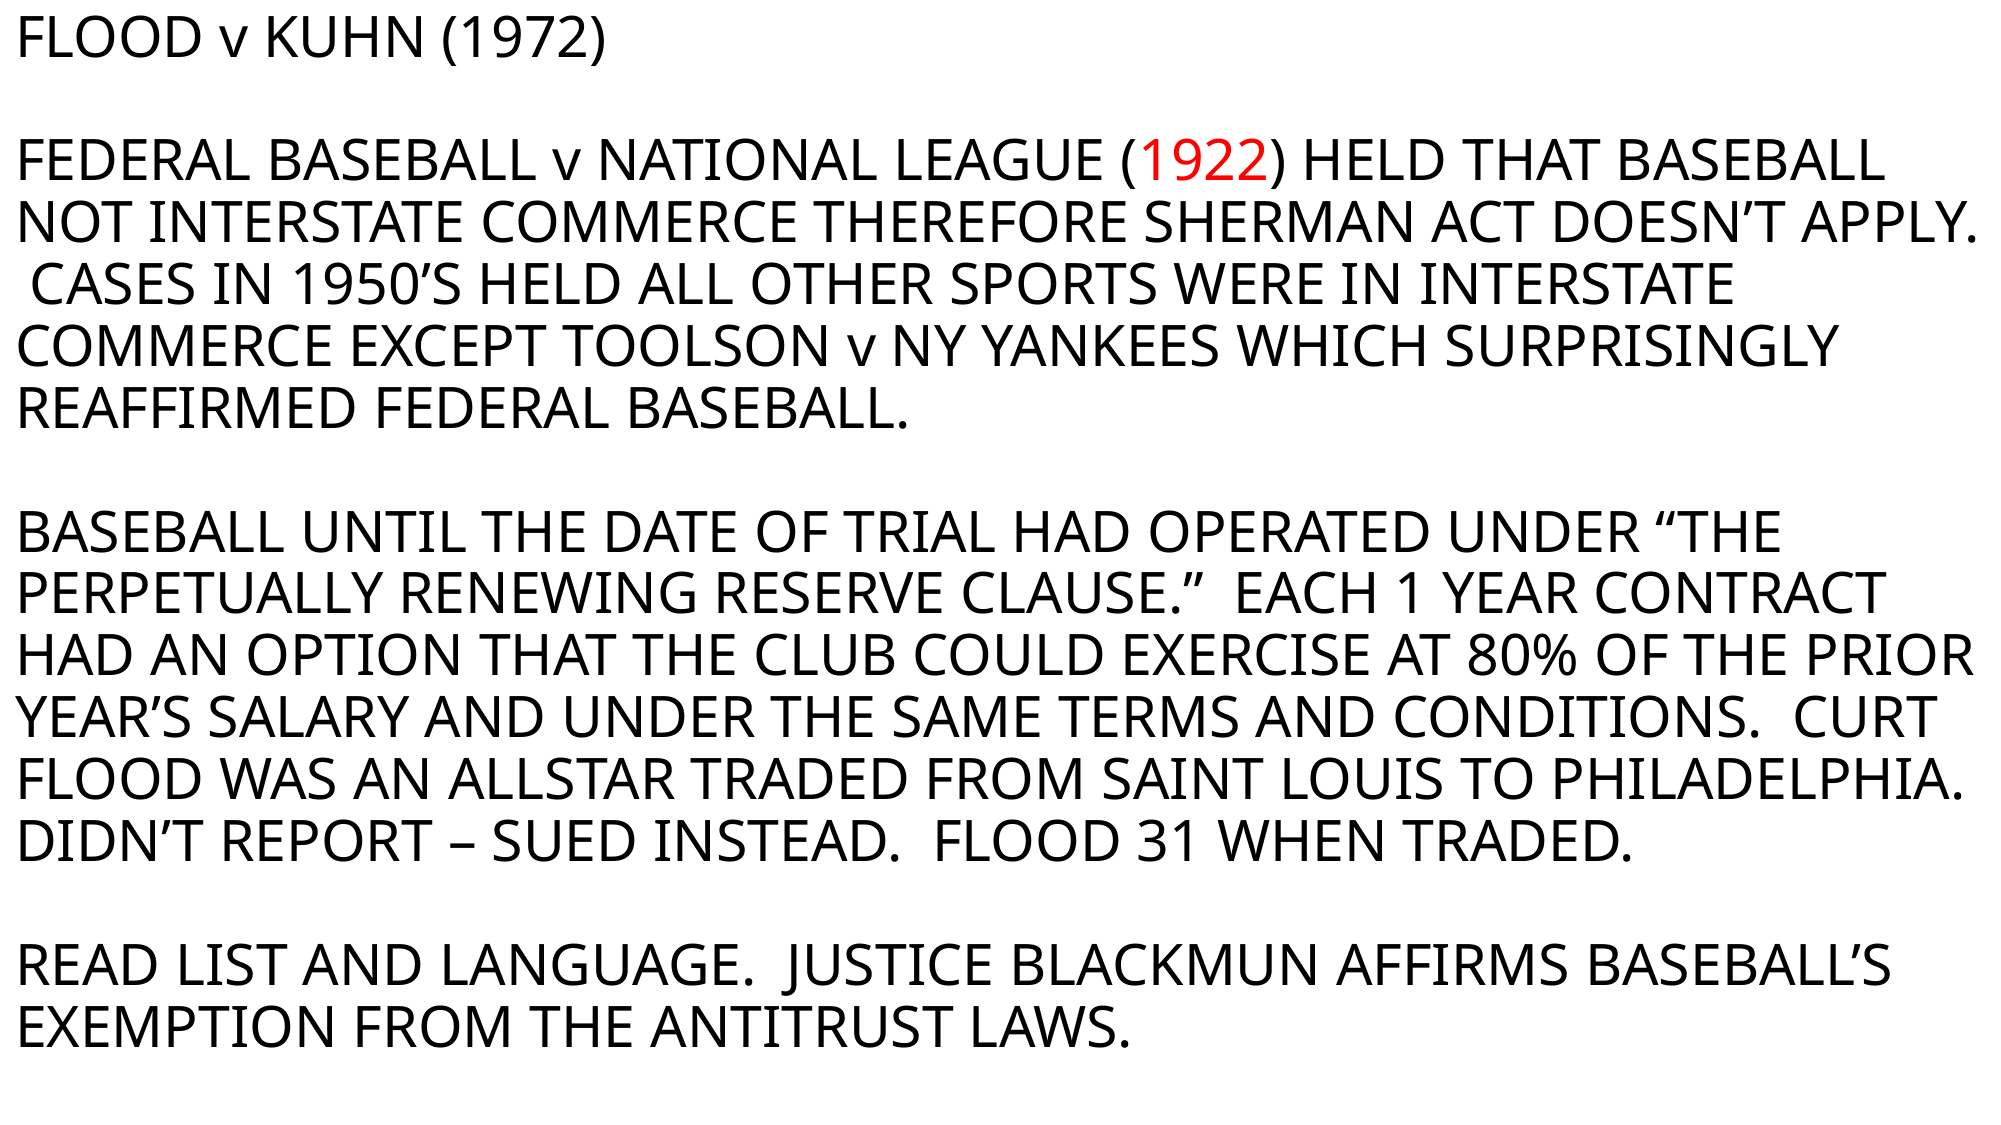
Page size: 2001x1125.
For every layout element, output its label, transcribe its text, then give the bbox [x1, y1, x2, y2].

title FLOOD v KUHN (1972) FEDERAL BASEBALL v NATIONAL LEAGUE (1922) HELD THAT BASEBALL NOT INTERSTATE COMMERCE THEREFORE SHERMAN ACT DOESN’T APPLY. CASES IN 1950’S HELD ALL OTHER SPORTS WERE IN INTERSTATE COMMERCE EXCEPT TOOLSON v NY YANKEES WHICH SURPRISINGLY REAFFIRMED FEDERAL BASEBALL. BASEBALL UNTIL THE DATE OF TRIAL HAD OPERATED UNDER “THE PERPETUALLY RENEWING RESERVE CLAUSE.” EACH 1 YEAR CONTRACT HAD AN OPTION THAT THE CLUB COULD EXERCISE AT 80% OF THE PRIOR YEAR’S SALARY AND UNDER THE SAME TERMS AND CONDITIONS. CURT FLOOD WAS AN ALLSTAR TRADED FROM SAINT LOUIS TO PHILADELPHIA. DIDN’T REPORT – SUED INSTEAD. FLOOD 31 WHEN TRADED. READ LIST AND LANGUAGE. JUSTICE BLACKMUN AFFIRMS BASEBALL’S EXEMPTION FROM THE ANTITRUST LAWS. [0, 0, 2000, 1125]
